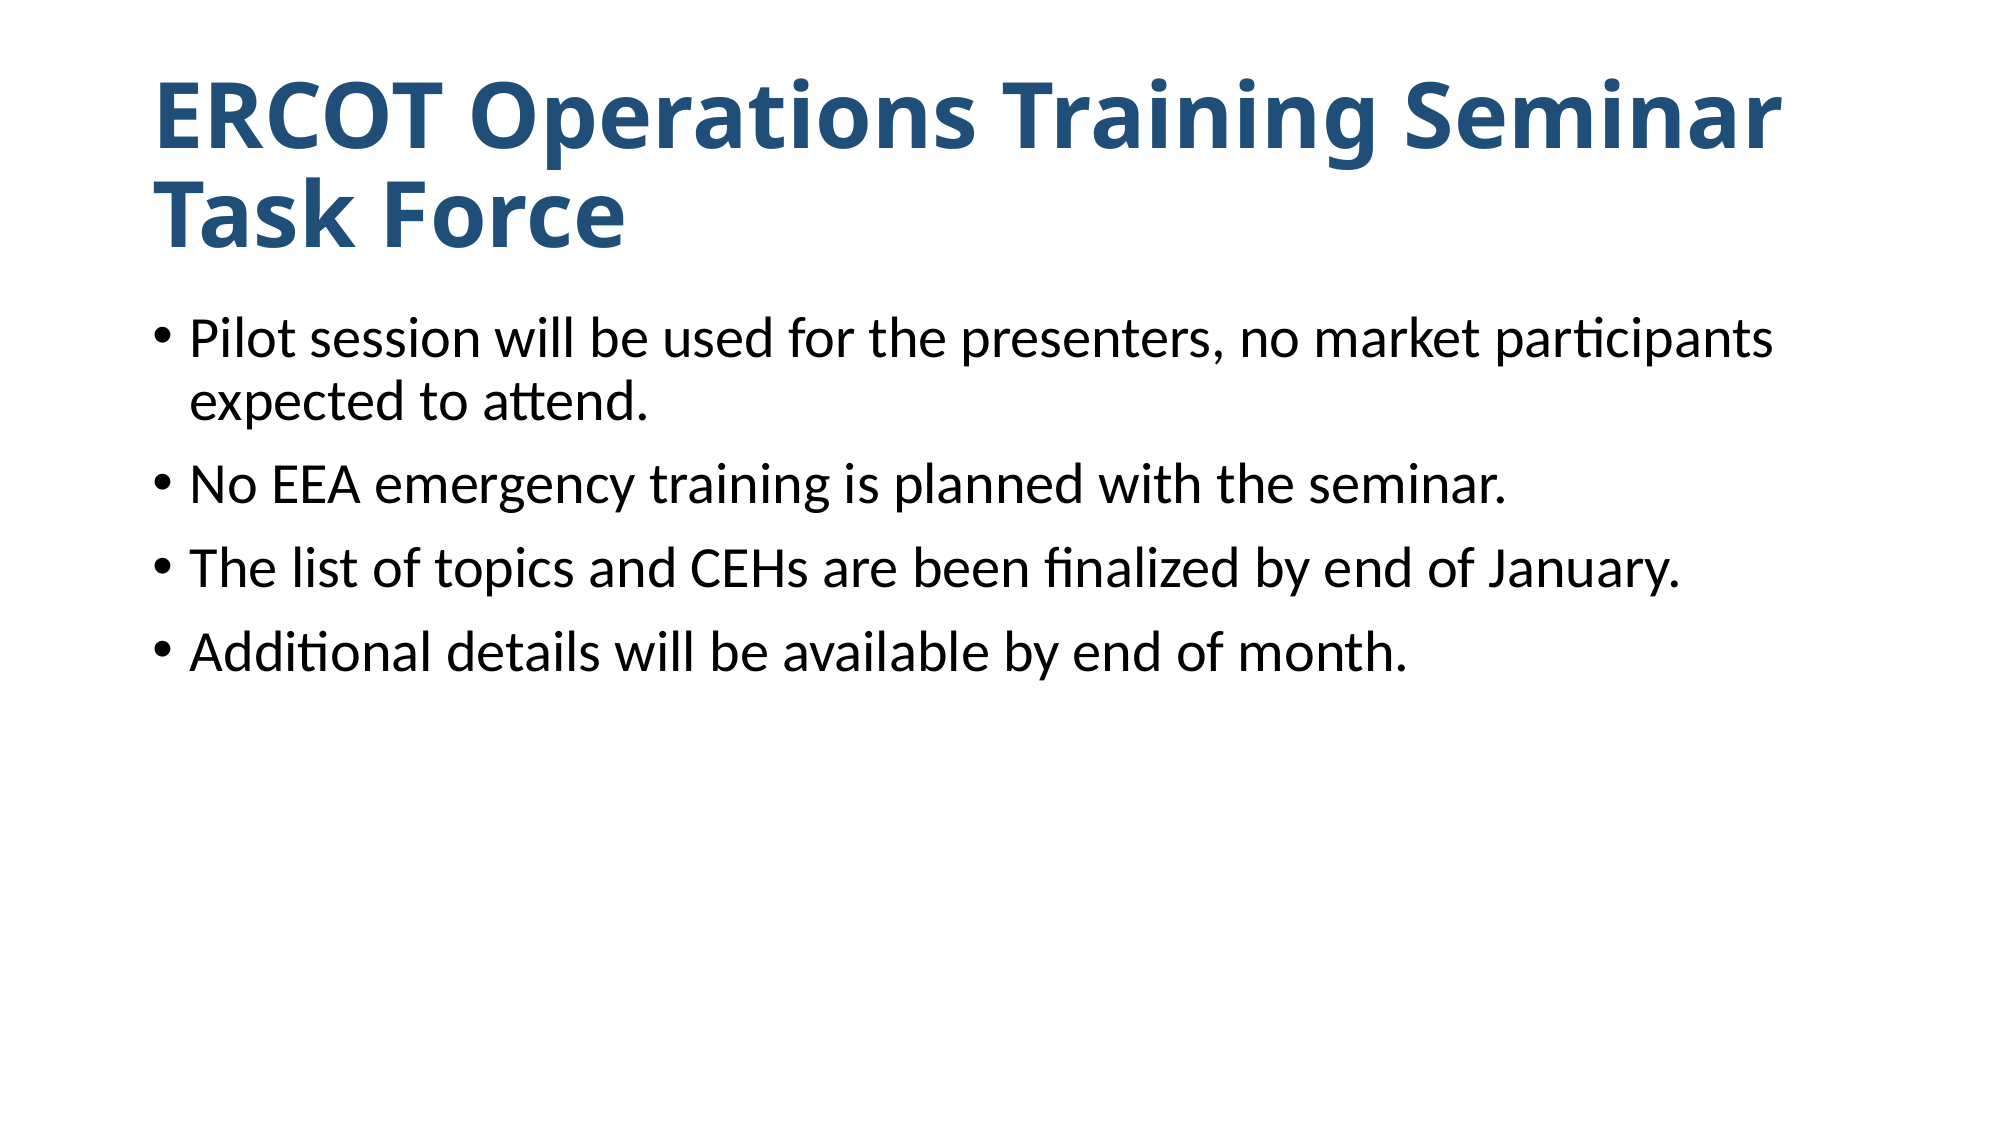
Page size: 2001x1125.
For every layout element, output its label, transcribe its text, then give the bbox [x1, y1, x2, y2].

list Pilot session will be used for the presenters, no market participants expected to attend. No EEA emergency training is planned with the seminar. The list of topics and CEHs are been finalized by end of January. Additional details will be available by end of month. [137, 299, 1863, 1014]
title ERCOT Operations Training Seminar Task Force [137, 59, 1863, 278]
